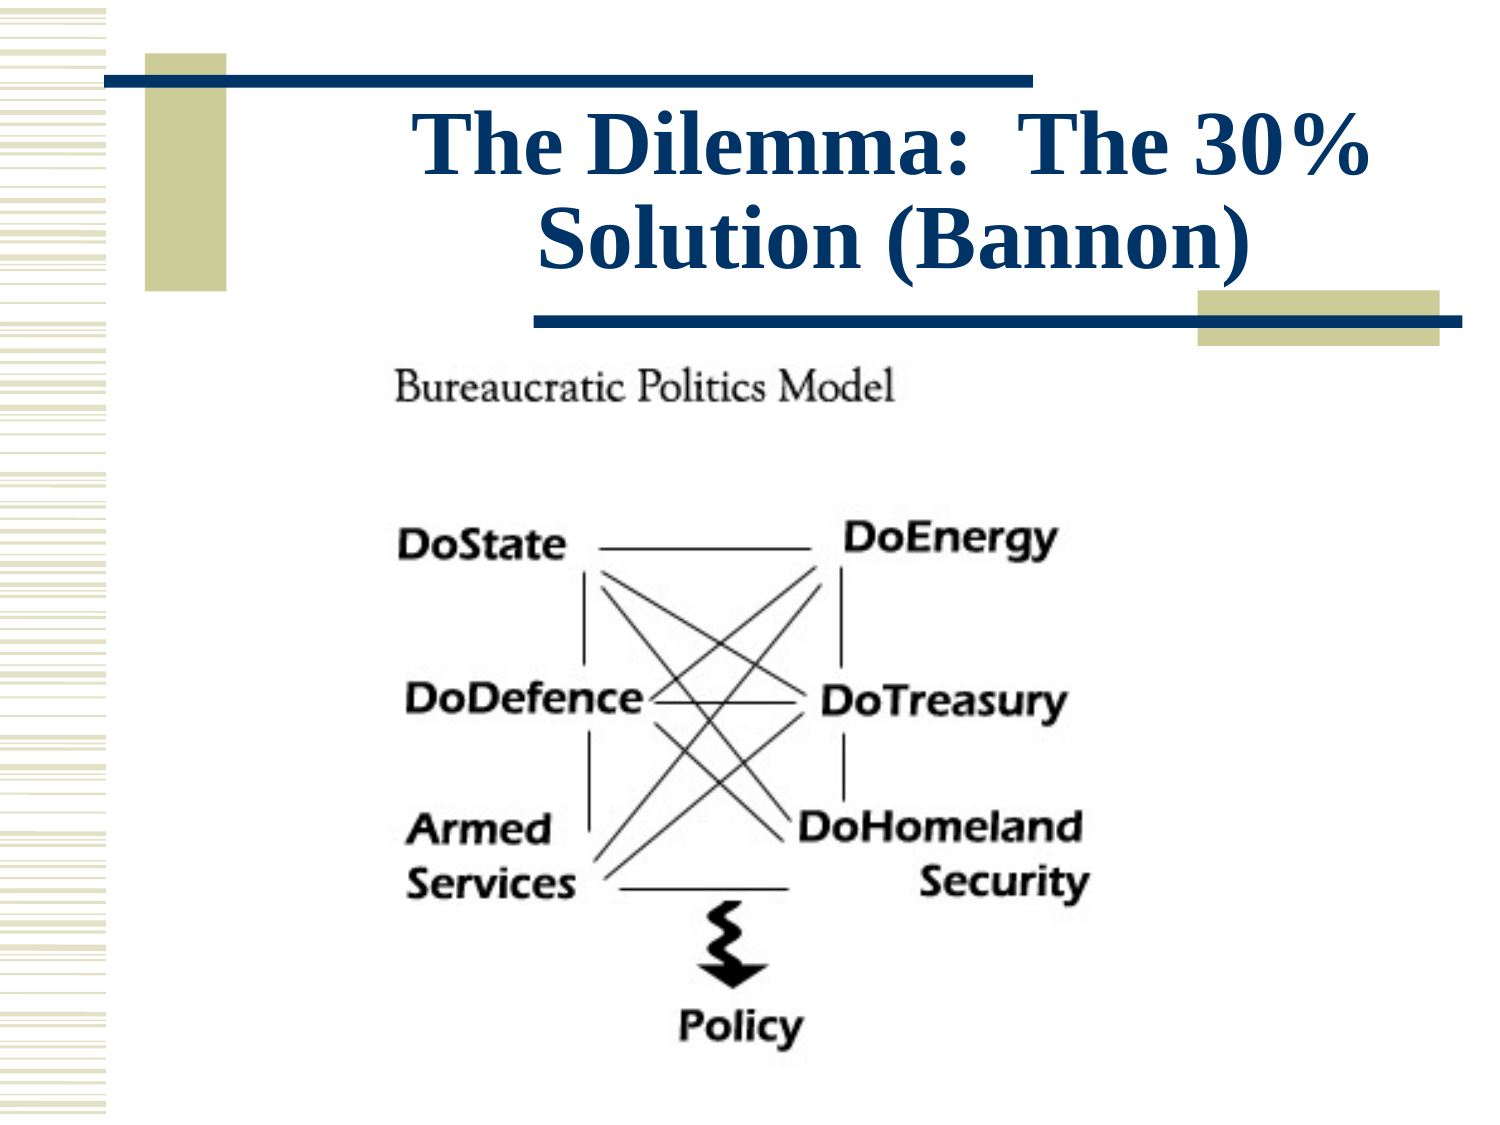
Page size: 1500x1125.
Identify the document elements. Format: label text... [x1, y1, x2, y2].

title The Dilemma: The 30% Solution (Bannon) [289, 99, 1500, 288]
picture [387, 362, 1113, 1088]
